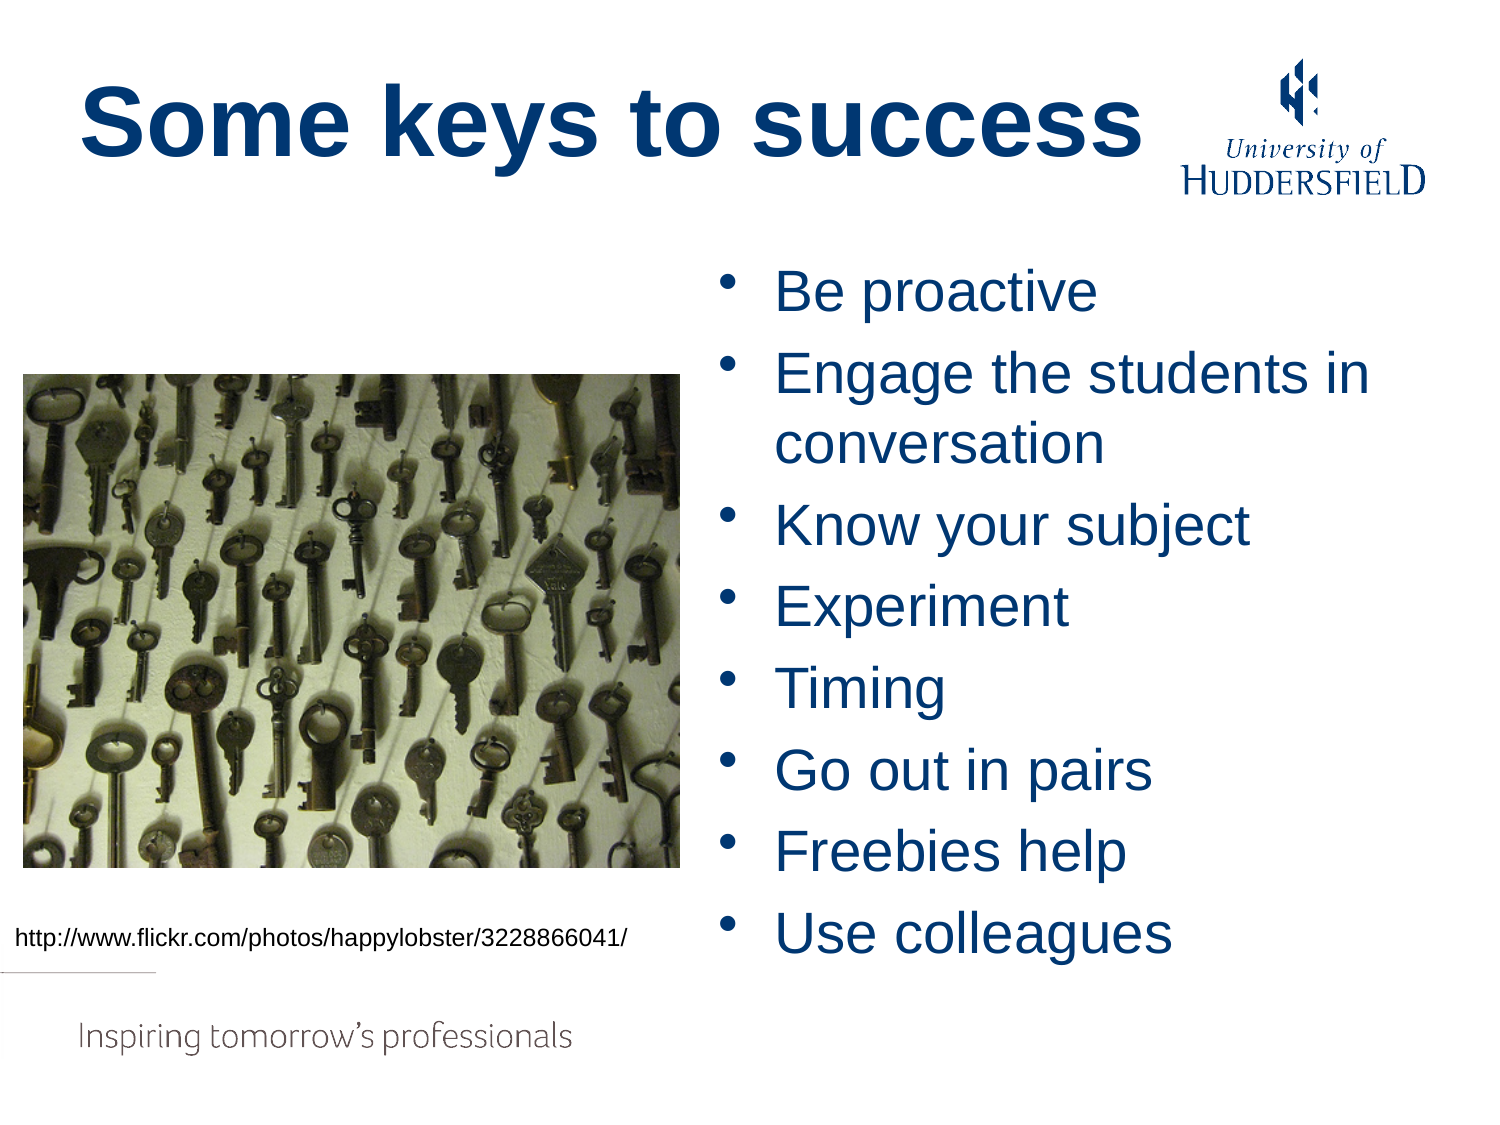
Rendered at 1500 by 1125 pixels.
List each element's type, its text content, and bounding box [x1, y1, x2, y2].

title Some keys to success [64, 42, 1416, 191]
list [22, 374, 680, 868]
text_box http://www.flickr.com/photos/happylobster/3228866041/ [0, 914, 750, 959]
picture [0, 959, 591, 1059]
list Be proactive Engage the students in conversation Know your subject Experiment Timing Go out in pairs Freebies help Use colleagues [702, 245, 1401, 872]
picture [1180, 58, 1425, 195]
